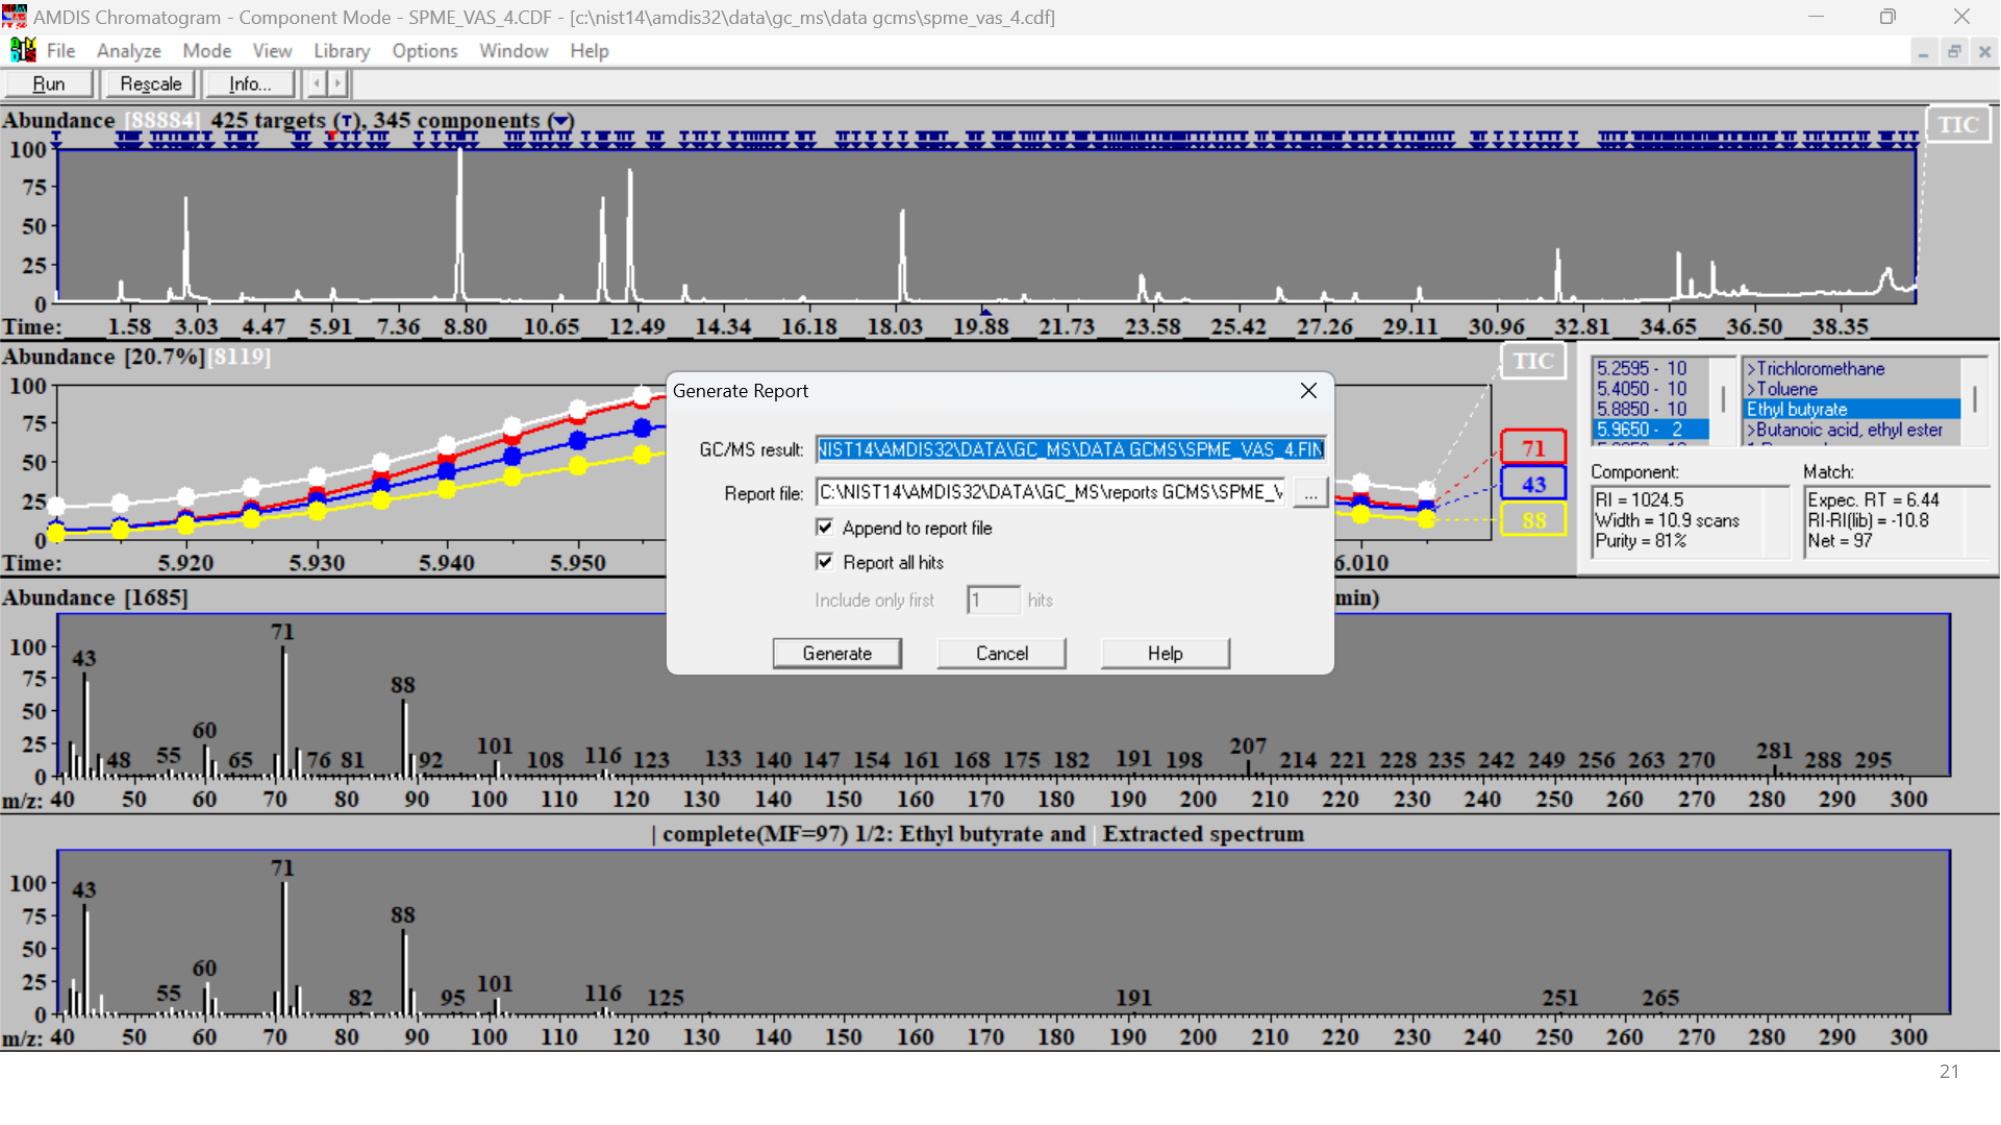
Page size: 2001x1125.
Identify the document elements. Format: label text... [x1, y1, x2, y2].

picture [0, 0, 2000, 1052]
slide_number 21 [1765, 1052, 1976, 1103]
